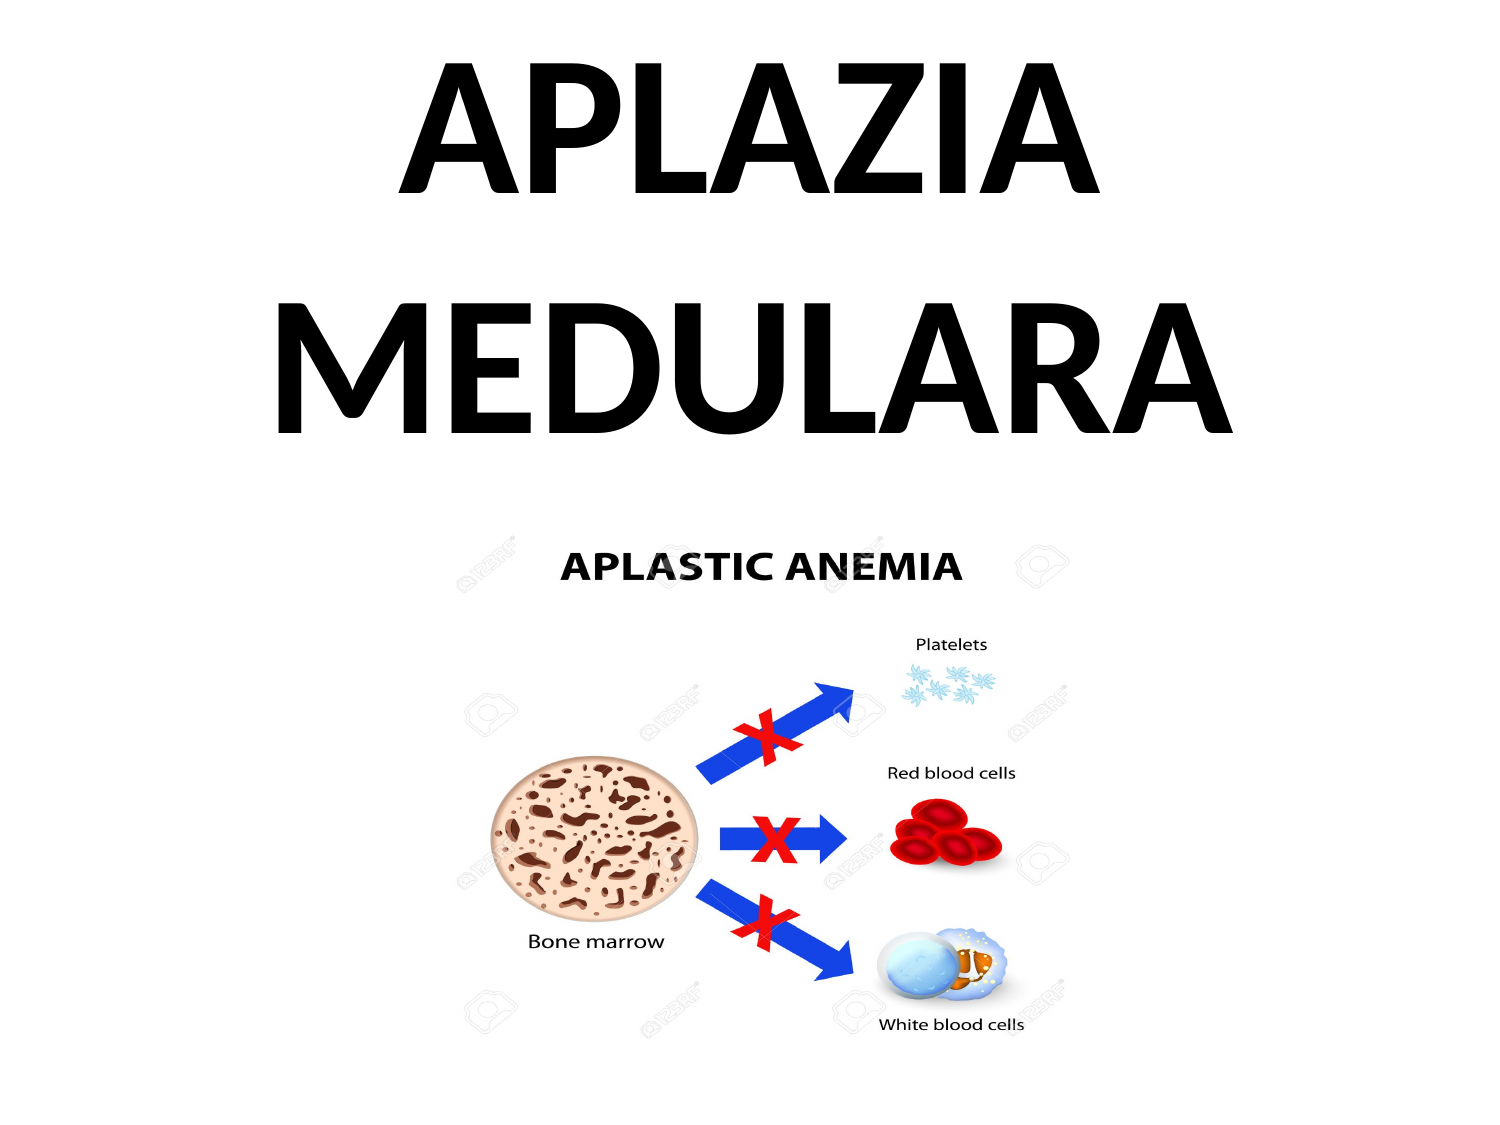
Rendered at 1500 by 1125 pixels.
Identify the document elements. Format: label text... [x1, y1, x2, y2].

picture [437, 523, 1088, 1050]
title APLAZIA MEDULARA [112, 112, 1388, 354]
